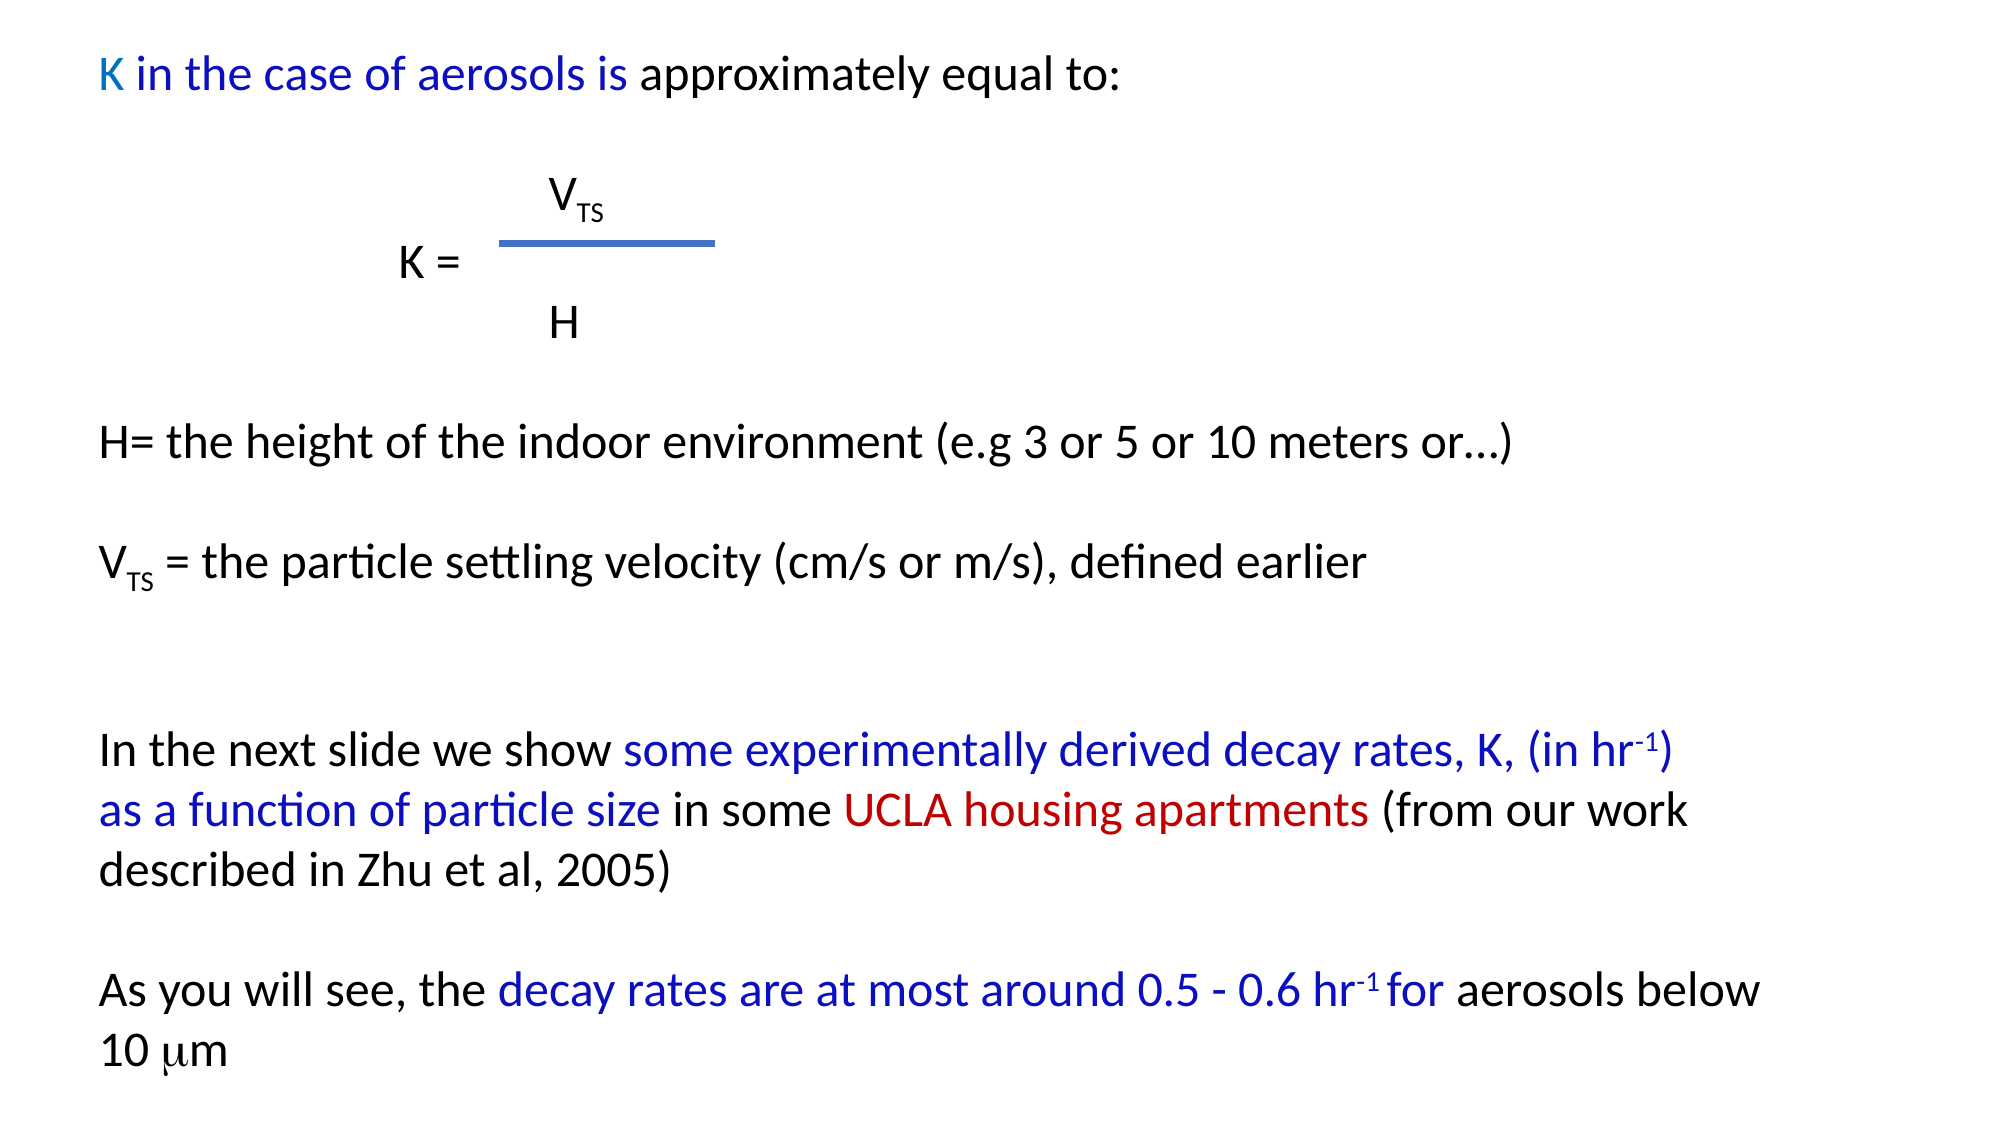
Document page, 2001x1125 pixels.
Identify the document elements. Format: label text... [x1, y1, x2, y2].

text_box K in the case of aerosols is approximately equal to: VTS K = H H= the height of the indoor environment (e.g 3 or 5 or 10 meters or…) VTS = the particle settling velocity (cm/s or m/s), defined earlier In the next slide we show some experimentally derived decay rates, K, (in hr-1) as a function of particle size in some UCLA housing apartments (from our work described in Zhu et al, 2005) As you will see, the decay rates are at most around 0.5 - 0.6 hr-1 for aerosols below 10 mm [83, 32, 1800, 1125]
